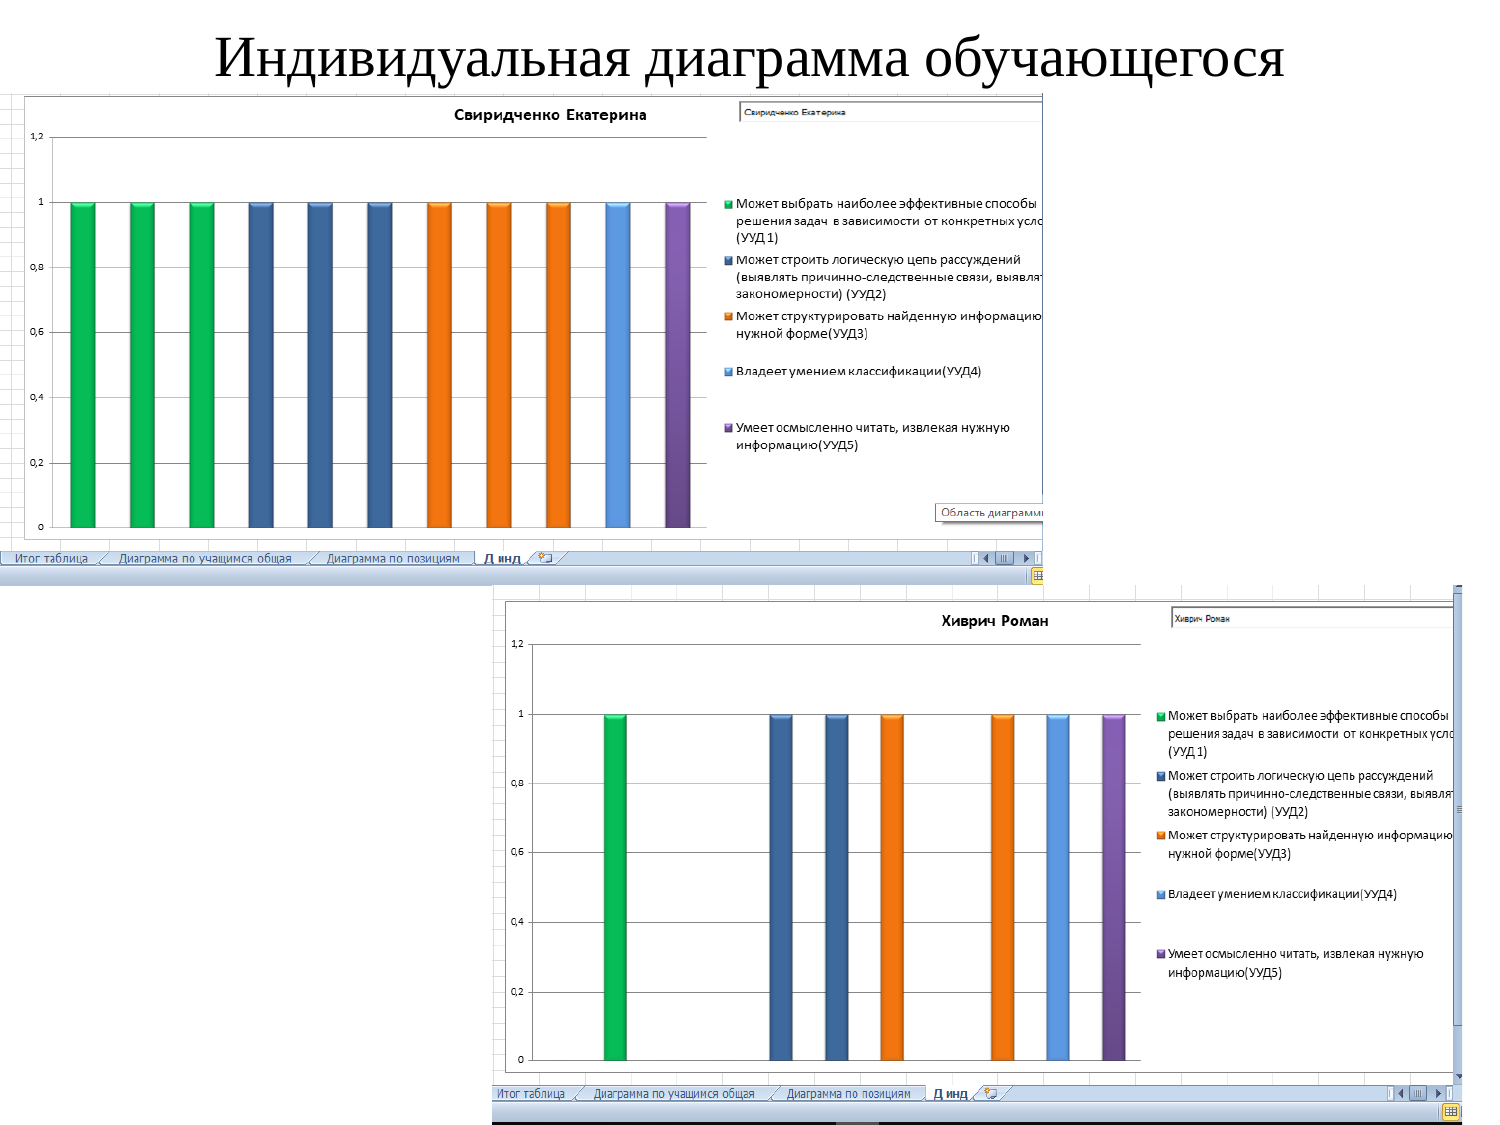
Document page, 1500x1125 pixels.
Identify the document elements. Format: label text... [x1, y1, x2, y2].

title Индивидуальная диаграмма обучающегося [75, 0, 1425, 106]
picture [0, 93, 1463, 1125]
